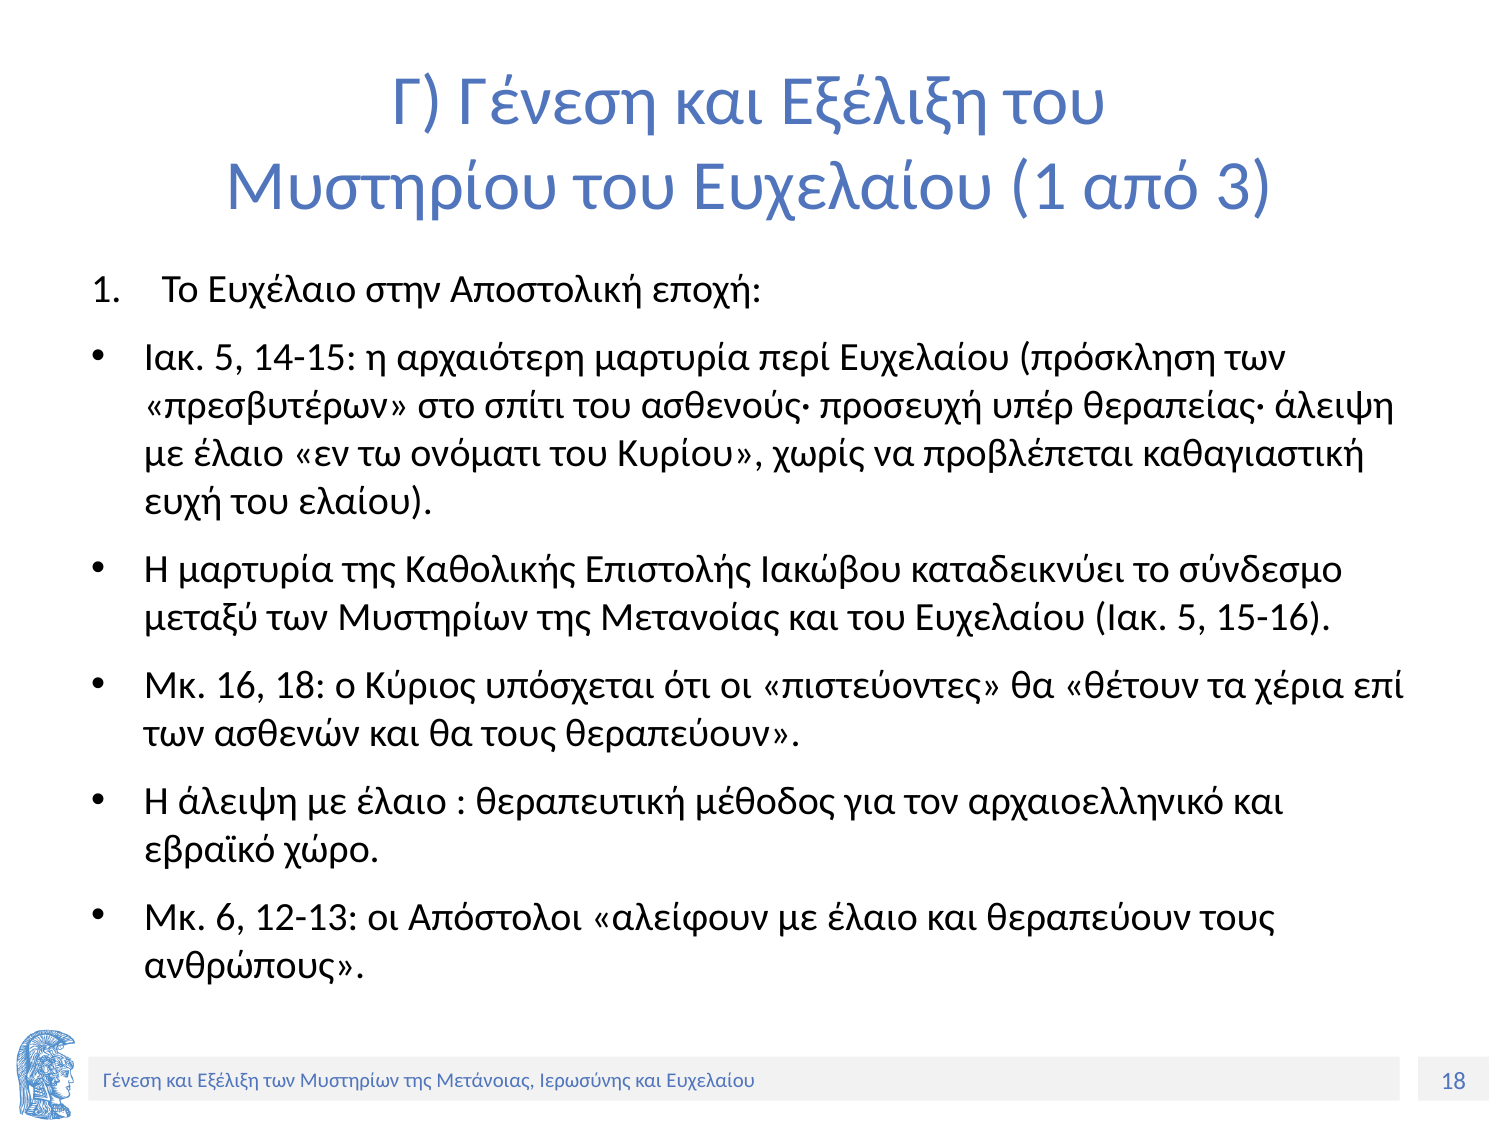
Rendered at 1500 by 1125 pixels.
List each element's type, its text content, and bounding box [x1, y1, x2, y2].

title Γ) Γένεση και Εξέλιξη του Μυστηρίου του Ευχελαίου (1 από 3) [75, 45, 1425, 233]
list Το Ευχέλαιο στην Αποστολική εποχή: Ιακ. 5, 14-15: η αρχαιότερη μαρτυρία περί Ευχελαίου (πρόσκληση των «πρεσβυτέρων» στο σπίτι του ασθενούς· προσευχή υπέρ θεραπείας· άλειψη με έλαιο «εν τω ονόματι του Κυρίου», χωρίς να προβλέπεται καθαγιαστική ευχή του ελαίου). Η μαρτυρία της Καθολικής Επιστολής Ιακώβου καταδεικνύει το σύνδεσμο μεταξύ των Μυστηρίων της Μετανοίας και του Ευχελαίου (Ιακ. 5, 15-16). Μκ. 16, 18: ο Κύριος υπόσχεται ότι οι «πιστεύοντες» θα «θέτουν τα χέρια επί των ασθενών και θα τους θεραπεύουν». Η άλειψη με έλαιο : θεραπευτική μέθοδος για τον αρχαιοελληνικό και εβραϊκό χώρο. Μκ. 6, 12-13: οι Απόστολοι «αλείφουν με έλαιο και θεραπεύουν τους ανθρώπους». [76, 255, 1427, 998]
picture [9, 1026, 81, 1120]
